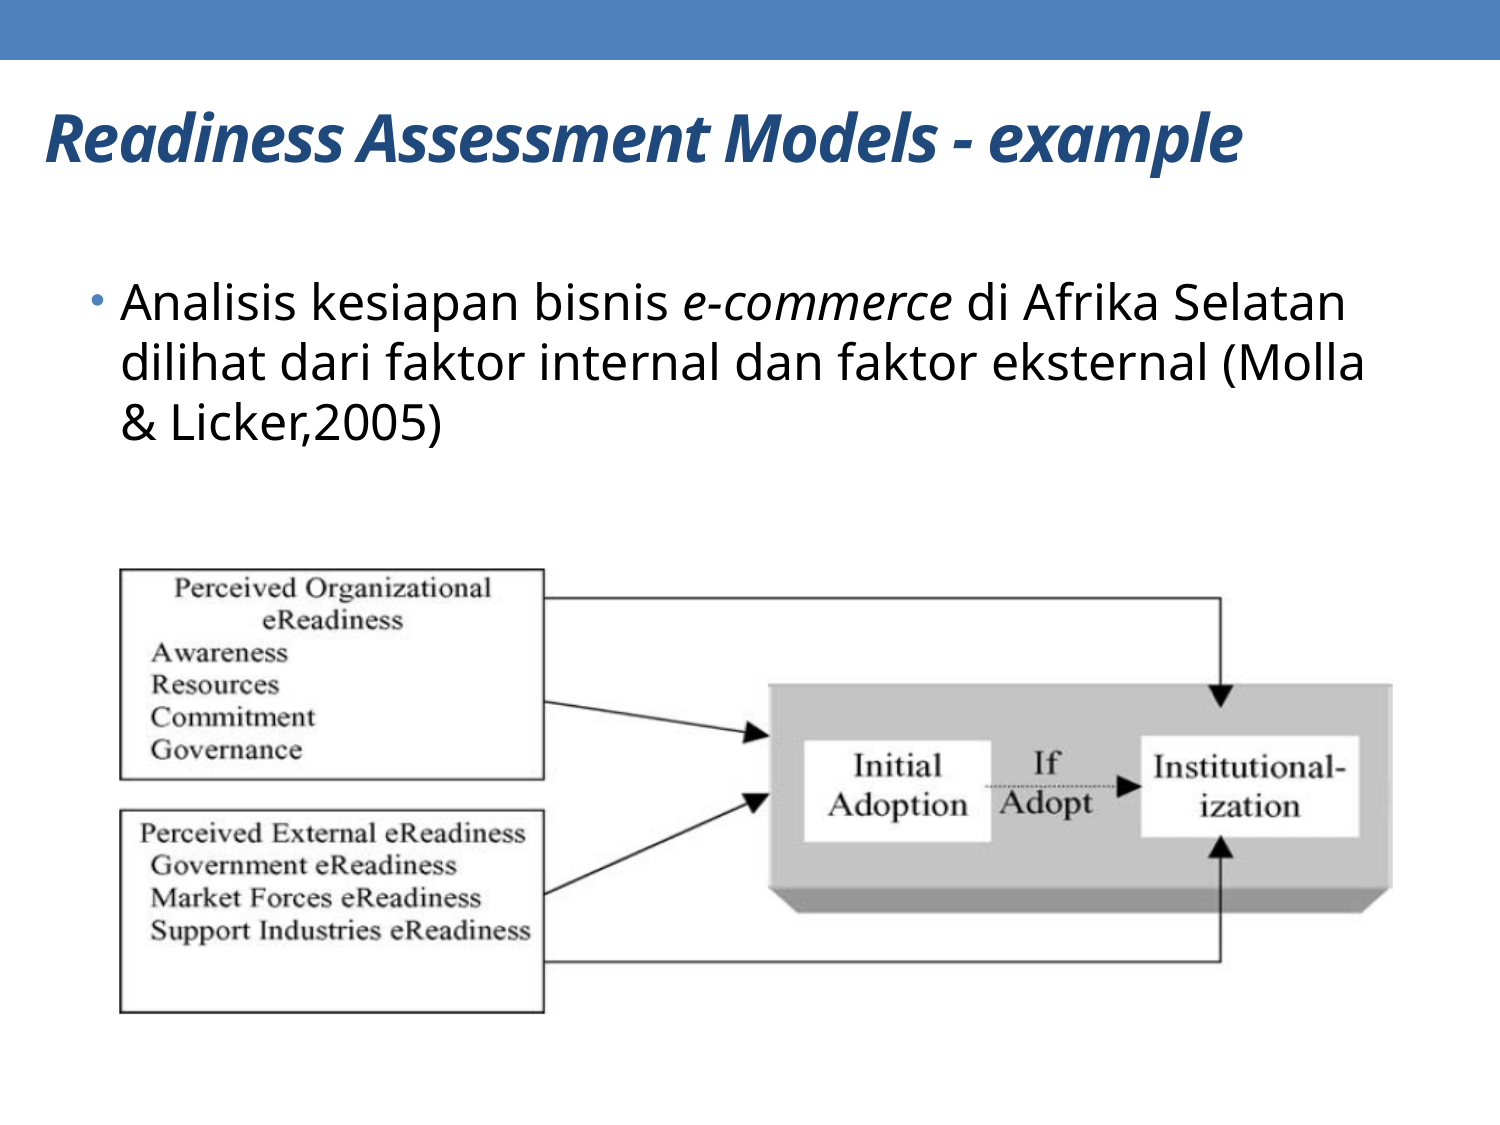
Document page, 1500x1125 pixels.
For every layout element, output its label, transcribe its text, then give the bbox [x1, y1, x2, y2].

list Analisis kesiapan bisnis e-commerce di Afrika Selatan dilihat dari faktor internal dan faktor eksternal (Molla & Licker,2005) [75, 262, 1425, 1063]
title Readiness Assessment Models - example [29, 54, 1380, 218]
picture [88, 562, 1441, 1031]
